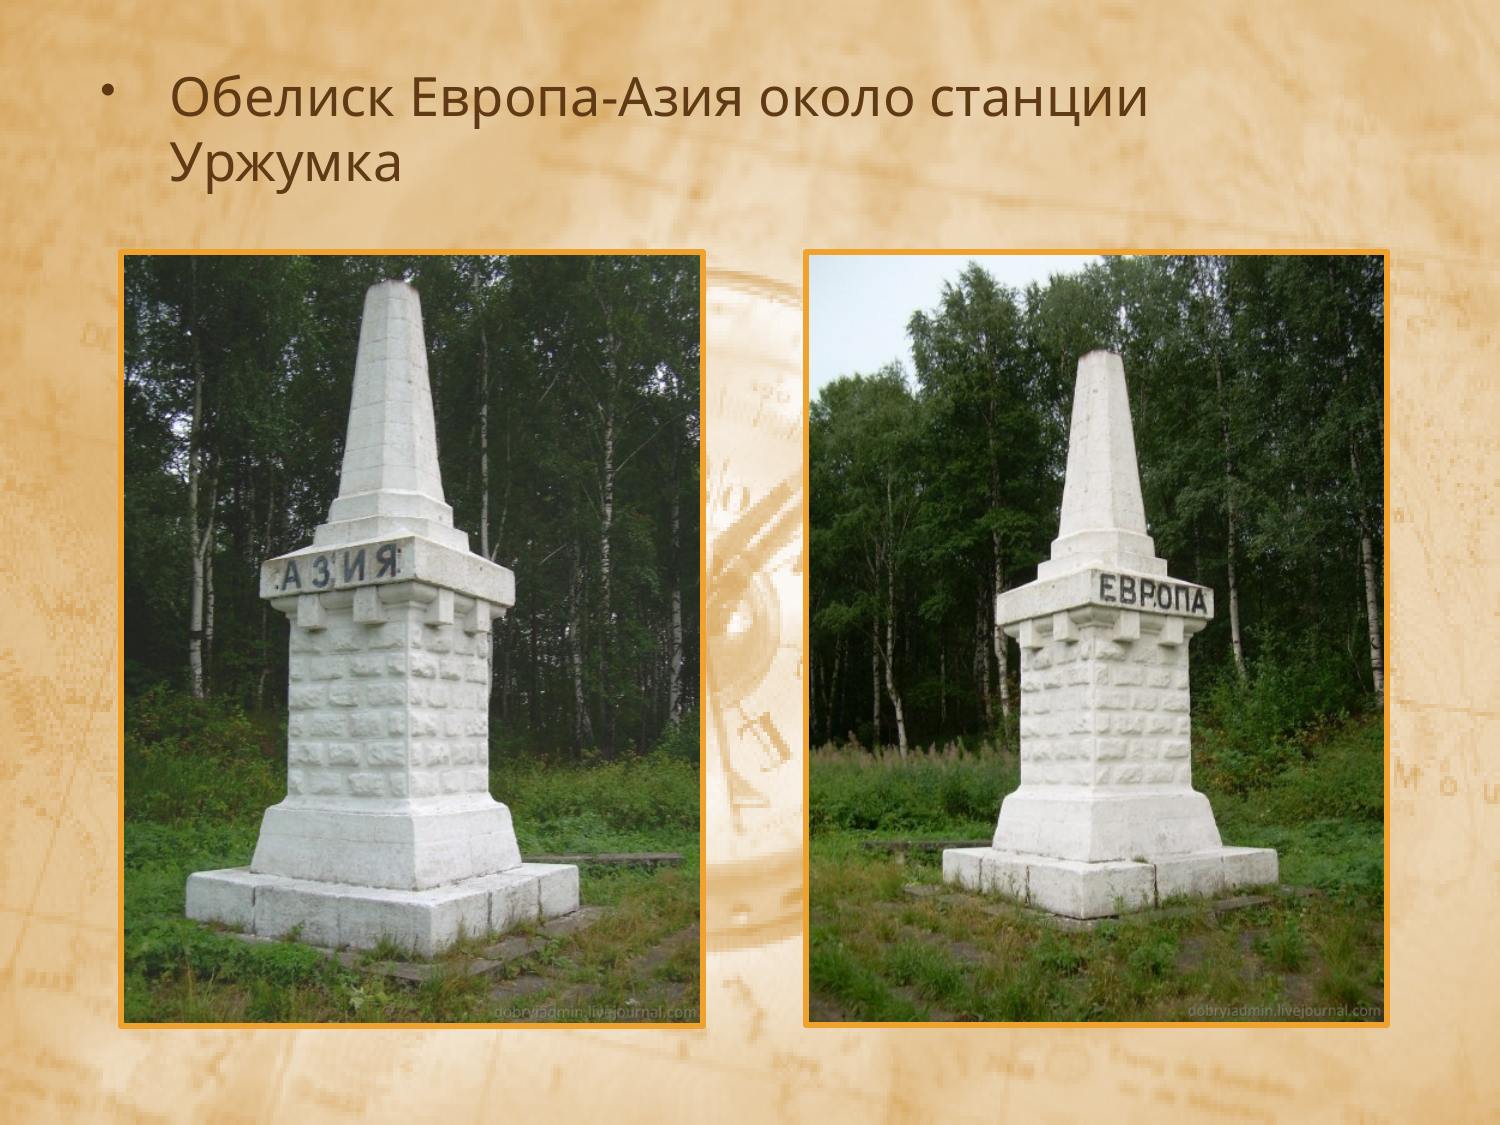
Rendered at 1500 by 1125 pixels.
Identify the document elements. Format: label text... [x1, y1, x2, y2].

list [808, 254, 1385, 1023]
picture [123, 254, 701, 1024]
list Обелиск Европа-Азия около станции Уржумка [64, 54, 1365, 268]
